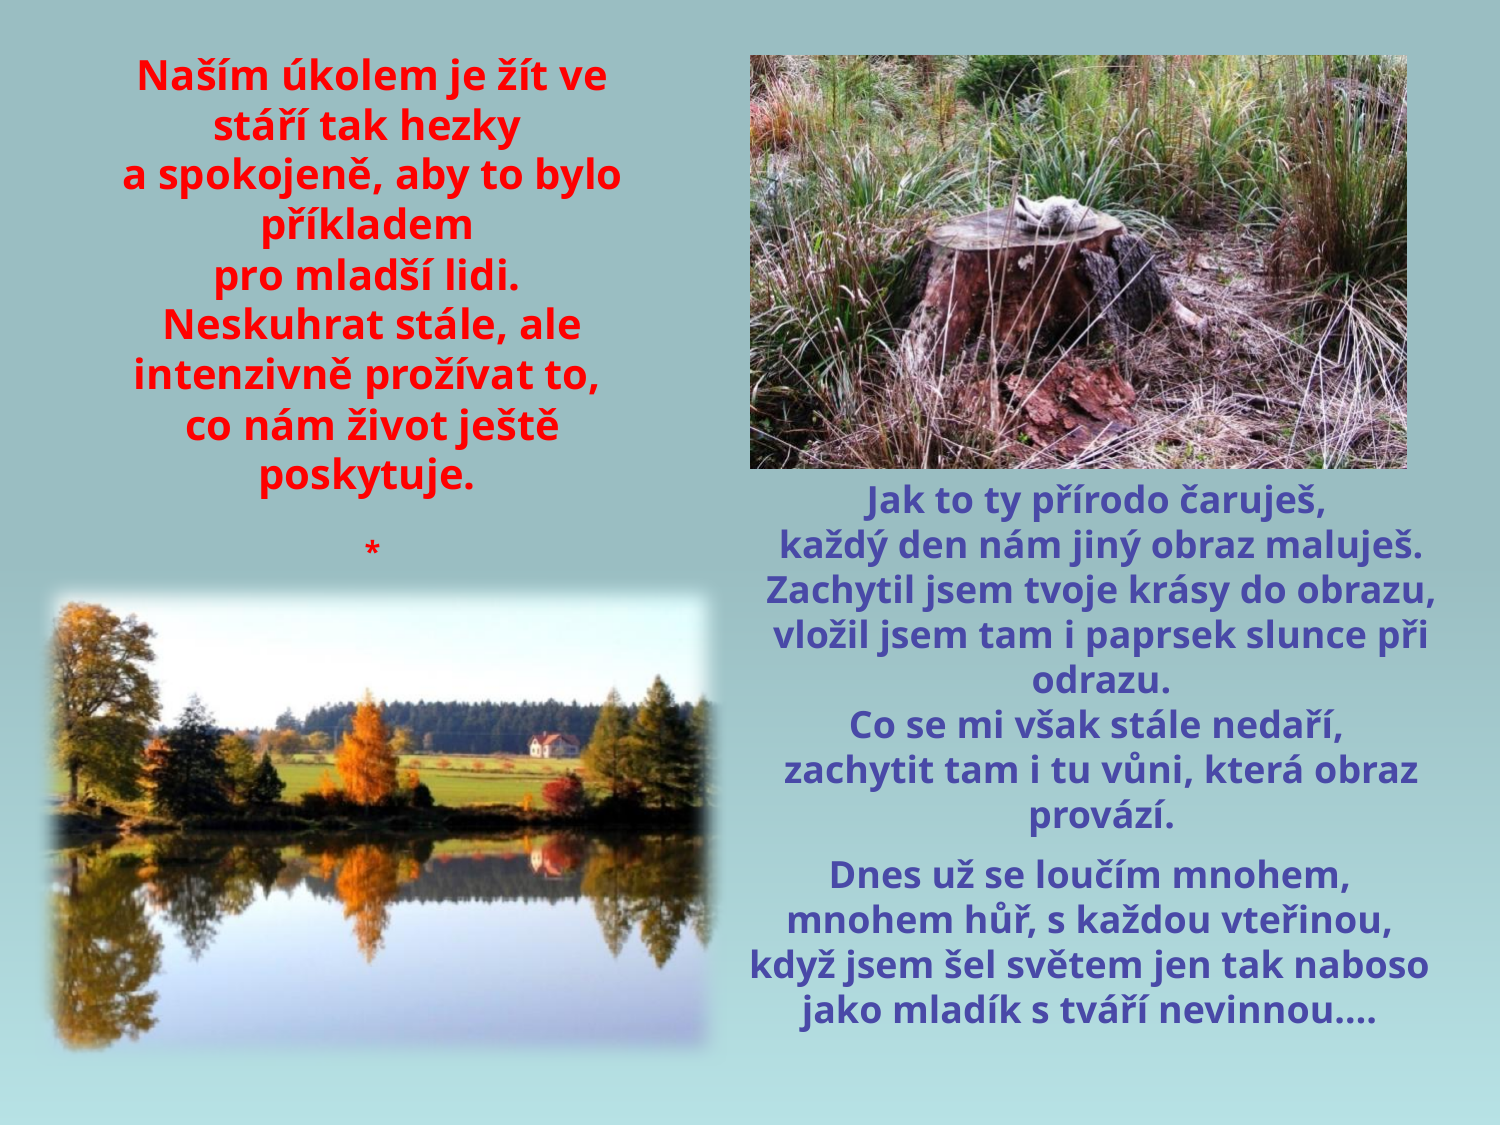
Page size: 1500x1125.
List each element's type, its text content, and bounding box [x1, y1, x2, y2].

title Naším úkolem je žít ve stáří tak hezky a spokojeně, aby to bylo příkladem pro mladší lidi. Neskuhrat stále, ale intenzivně prožívat to, co nám život ještě poskytuje. * [93, 105, 652, 572]
text_box Dnes už se loučím mnohem, mnohem hůř, s každou vteřinou, když jsem šel světem jen tak naboso jako mladík s tváří nevinnou…. [731, 843, 1454, 1039]
picture [749, 55, 1407, 470]
picture [34, 573, 727, 1067]
text_box Jak to ty přírodo čaruješ, každý den nám jiný obraz maluješ. Zachytil jsem tvoje krásy do obrazu, vložil jsem tam i paprsek slunce při odrazu. Co se mi však stále nedaří, zachytit tam i tu vůni, která obraz provází. [738, 468, 1465, 889]
